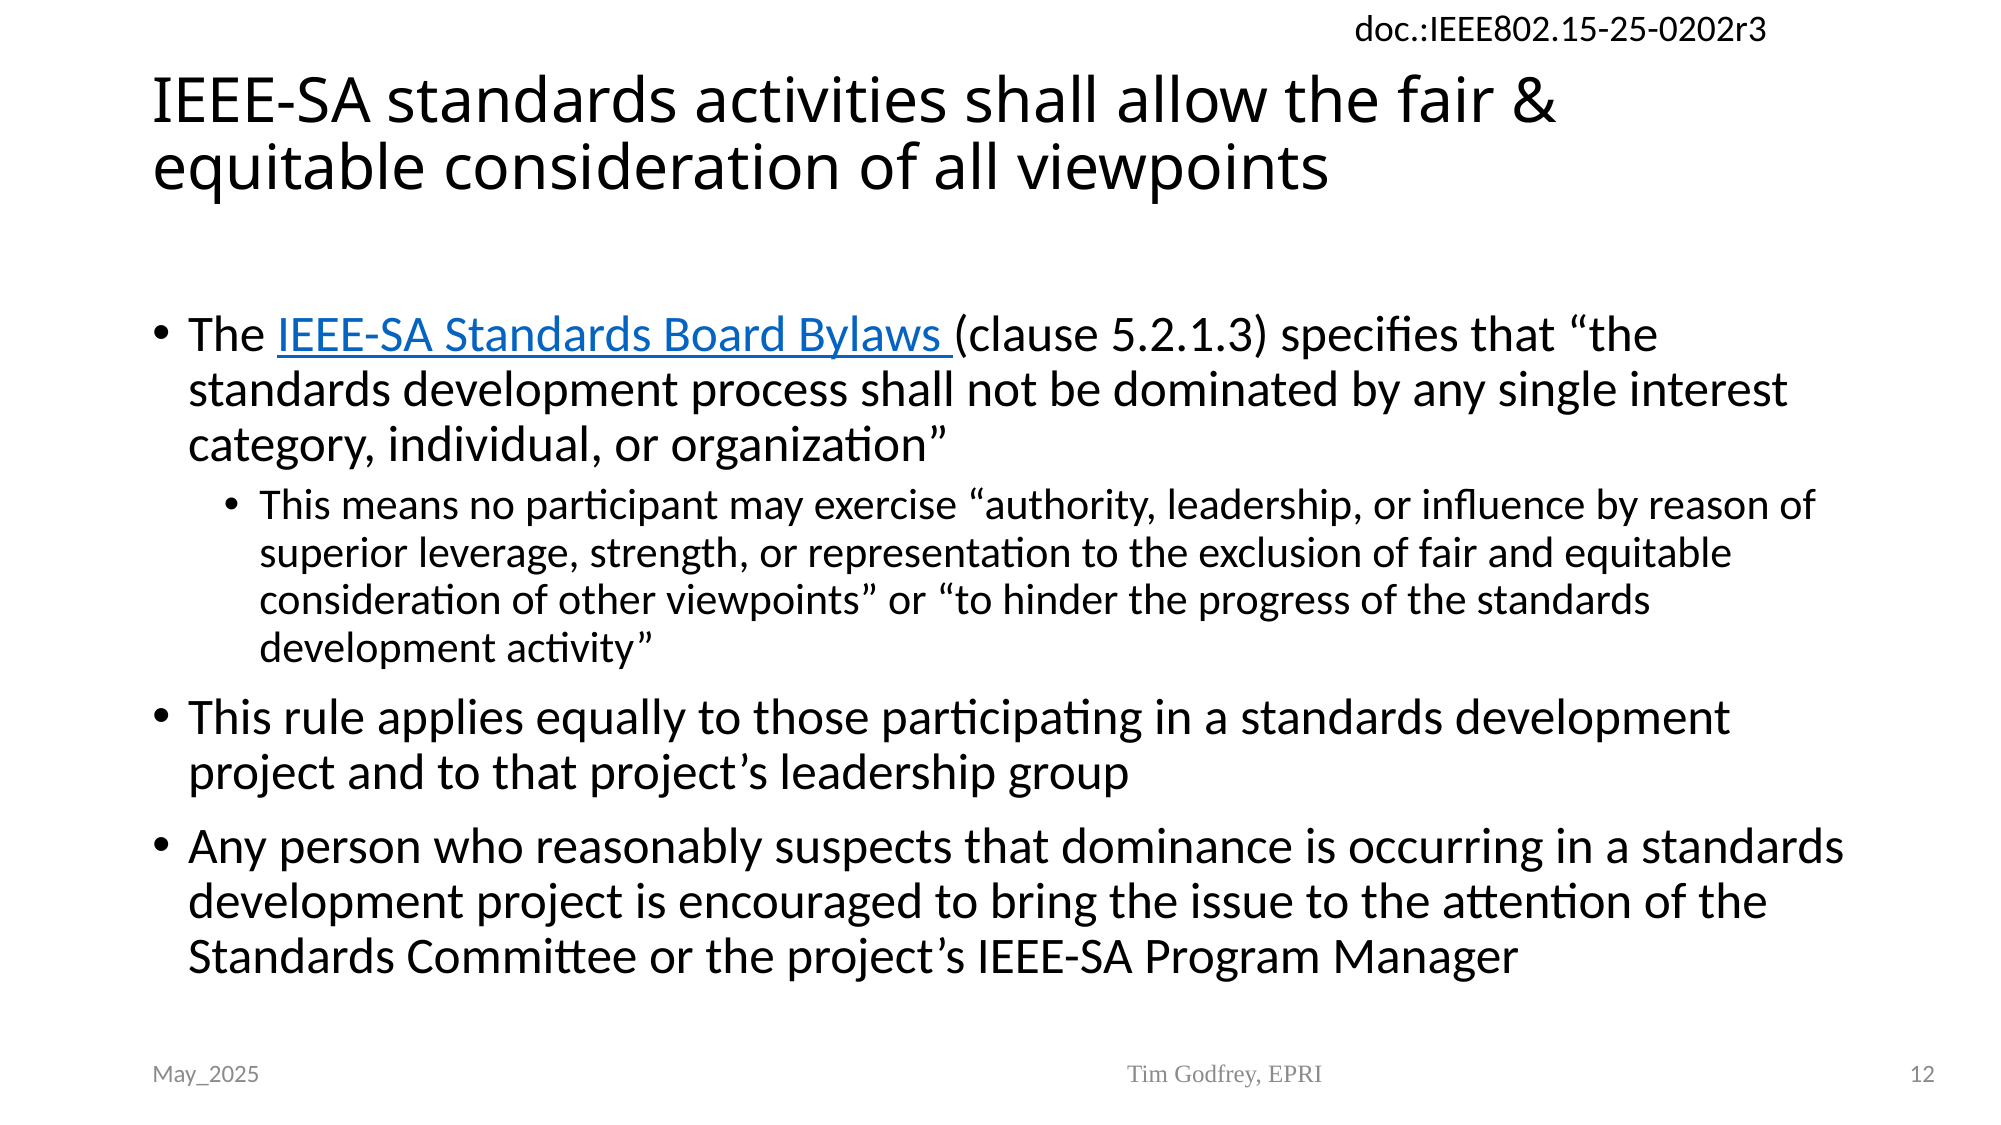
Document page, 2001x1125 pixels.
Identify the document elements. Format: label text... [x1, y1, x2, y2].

list The IEEE-SA Standards Board Bylaws (clause 5.2.1.3) specifies that “the standards development process shall not be dominated by any single interest category, individual, or organization” This means no participant may exercise “authority, leadership, or influence by reason of superior leverage, strength, or representation to the exclusion of fair and equitable consideration of other viewpoints” or “to hinder the progress of the standards development activity” This rule applies equally to those participating in a standards development project and to that project’s leadership group Any person who reasonably suspects that dominance is occurring in a standards development project is encouraged to bring the issue to the attention of the Standards Committee or the project’s IEEE-SA Program Manager [137, 299, 1863, 1014]
slide_number 12 [1462, 1042, 1950, 1103]
footer Tim Godfrey, EPRI [662, 1042, 1338, 1103]
slide_number May_2025 [137, 1042, 588, 1103]
title IEEE-SA standards activities shall allow the fair & equitable consideration of all viewpoints [137, 59, 1863, 213]
